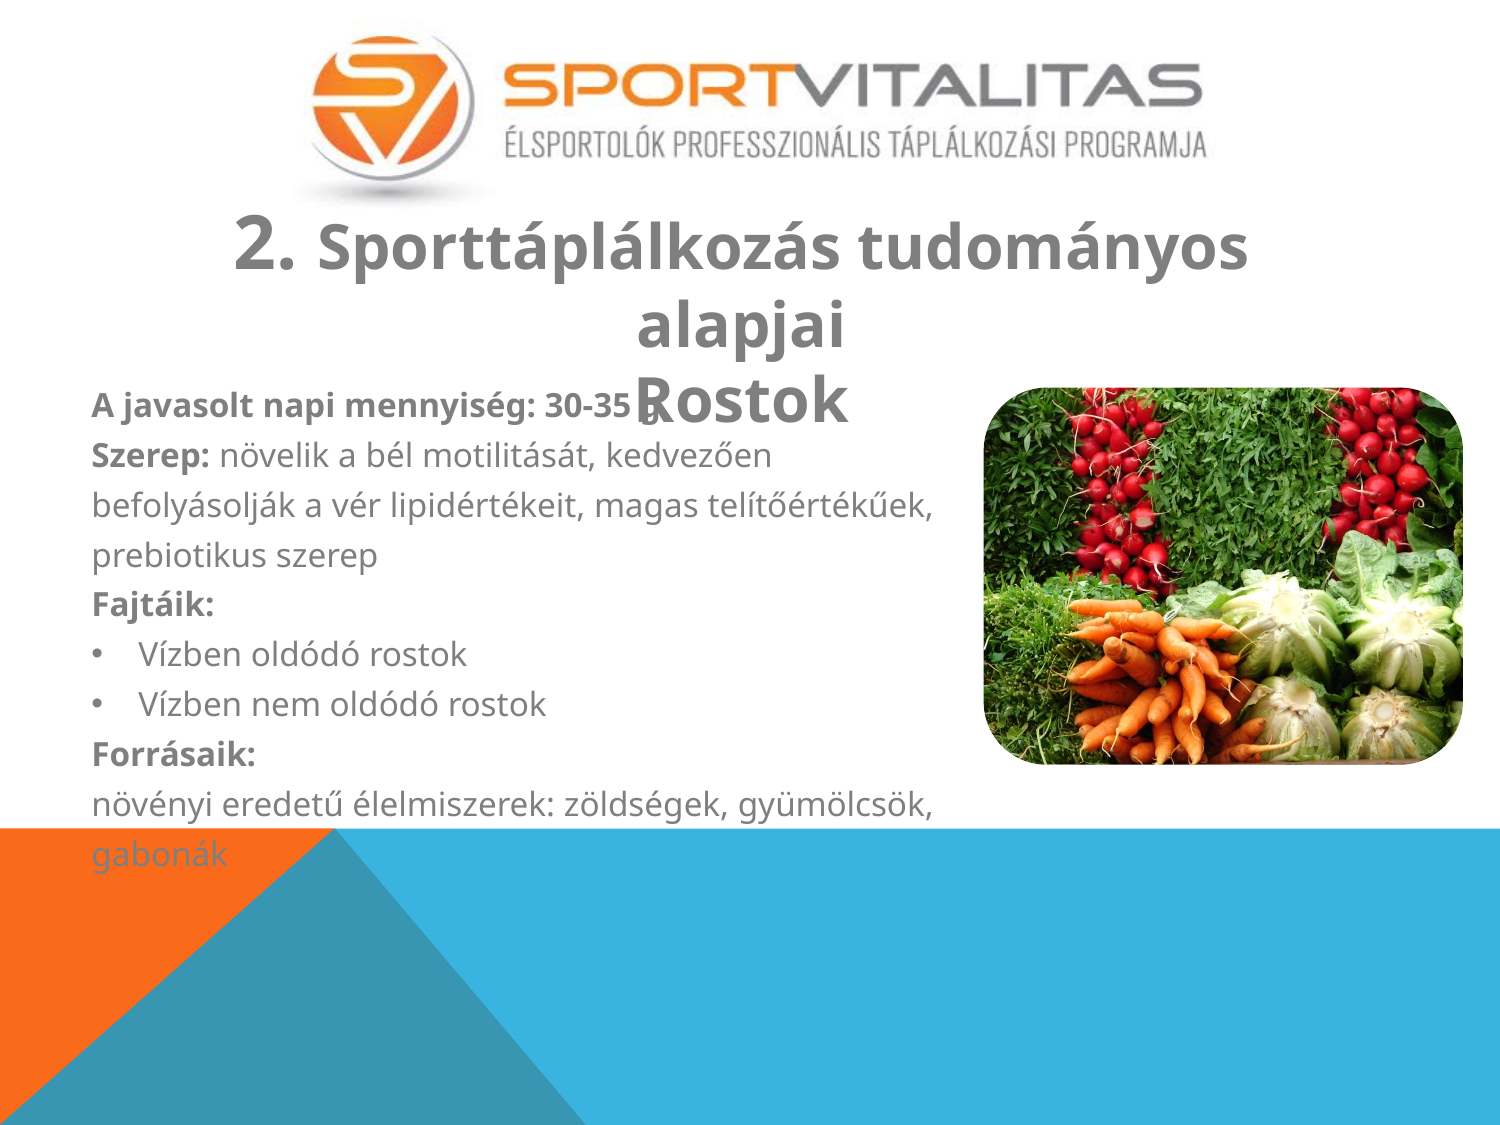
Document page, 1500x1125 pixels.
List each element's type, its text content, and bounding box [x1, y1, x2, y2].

picture [256, 0, 1276, 222]
text_box A javasolt napi mennyiség: 30-35 g Szerep: növelik a bél motilitását, kedvezően befolyásolják a vér lipidértékeit, magas telítőértékűek, prebiotikus szerep Fajtáik: Vízben oldódó rostok Vízben nem oldódó rostok Forrásaik: növényi eredetű élelmiszerek: zöldségek, gyümölcsök, gabonák [76, 366, 984, 834]
text_box 2. Sporttáplálkozás tudományos alapjai Rostok [162, 187, 1321, 305]
picture [983, 387, 1464, 765]
